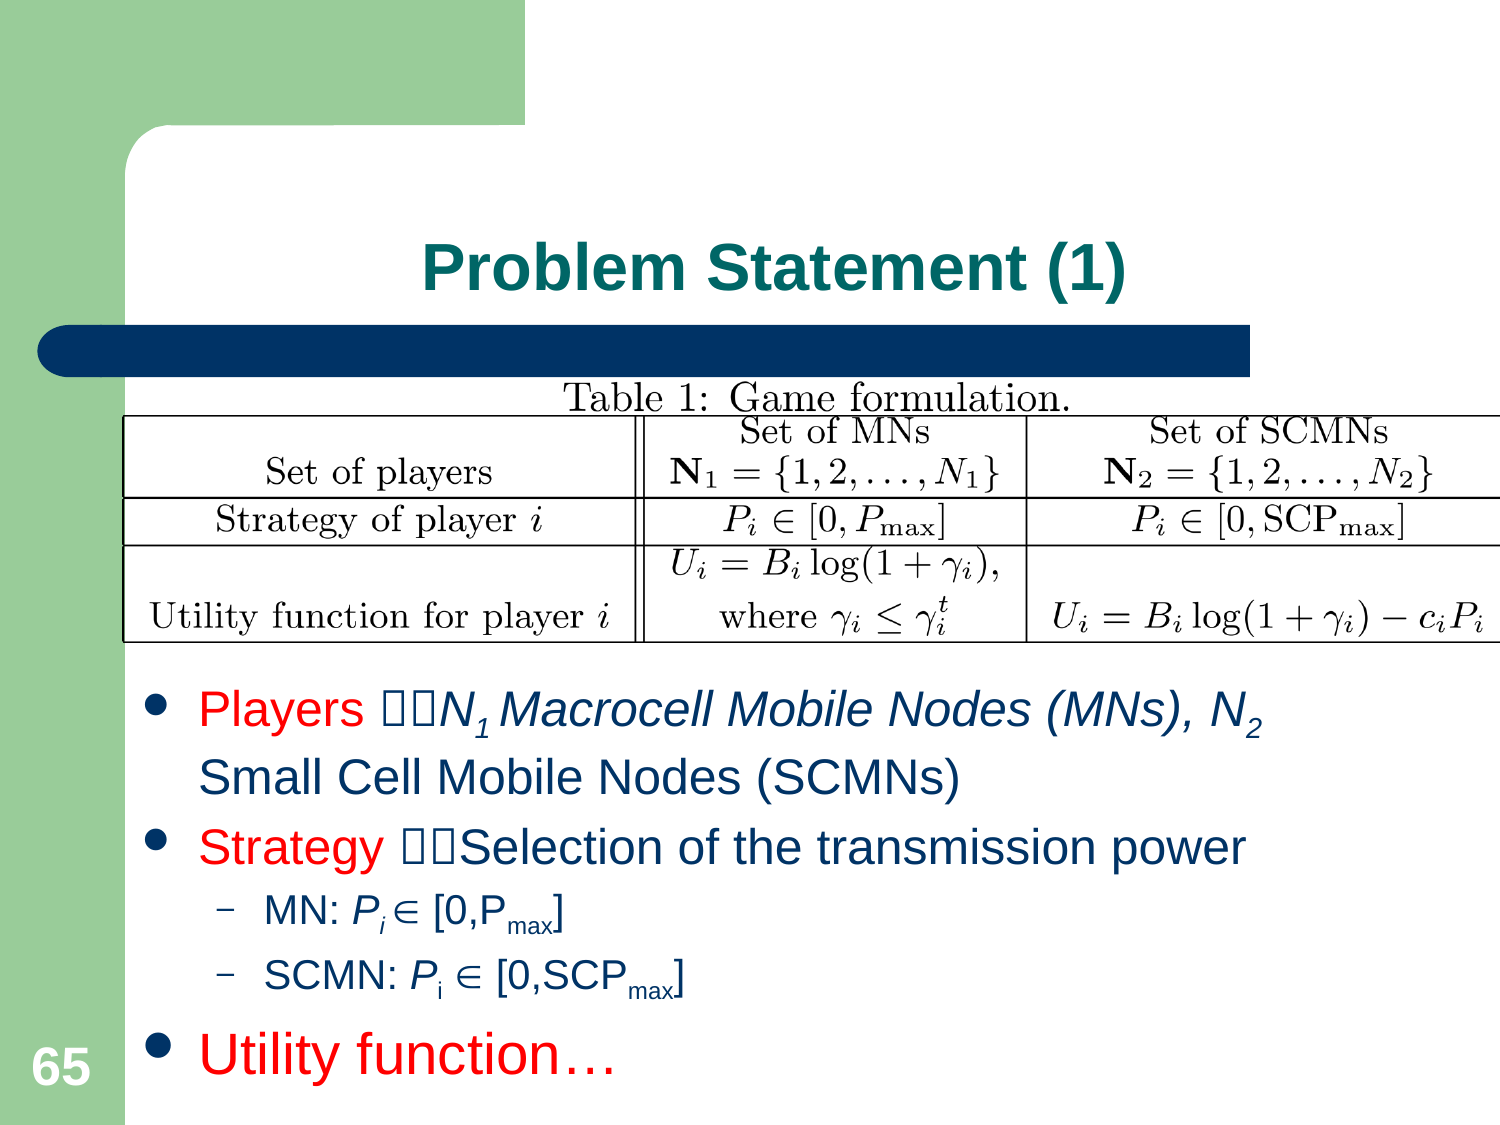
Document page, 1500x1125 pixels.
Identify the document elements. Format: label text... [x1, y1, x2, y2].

title Problem Statement (1) [124, 124, 1426, 313]
slide_number 65 [13, 1023, 111, 1105]
picture [122, 381, 1500, 644]
list Players N1 Macrocell Mobile Nodes (MNs), N2 Small Cell Mobile Nodes (SCMNs) Strategy Selection of the transmission power MN: Pi  [0,Pmax] SCMN: Pi  [0,SCPmax] Utility function… [126, 668, 1390, 1084]
